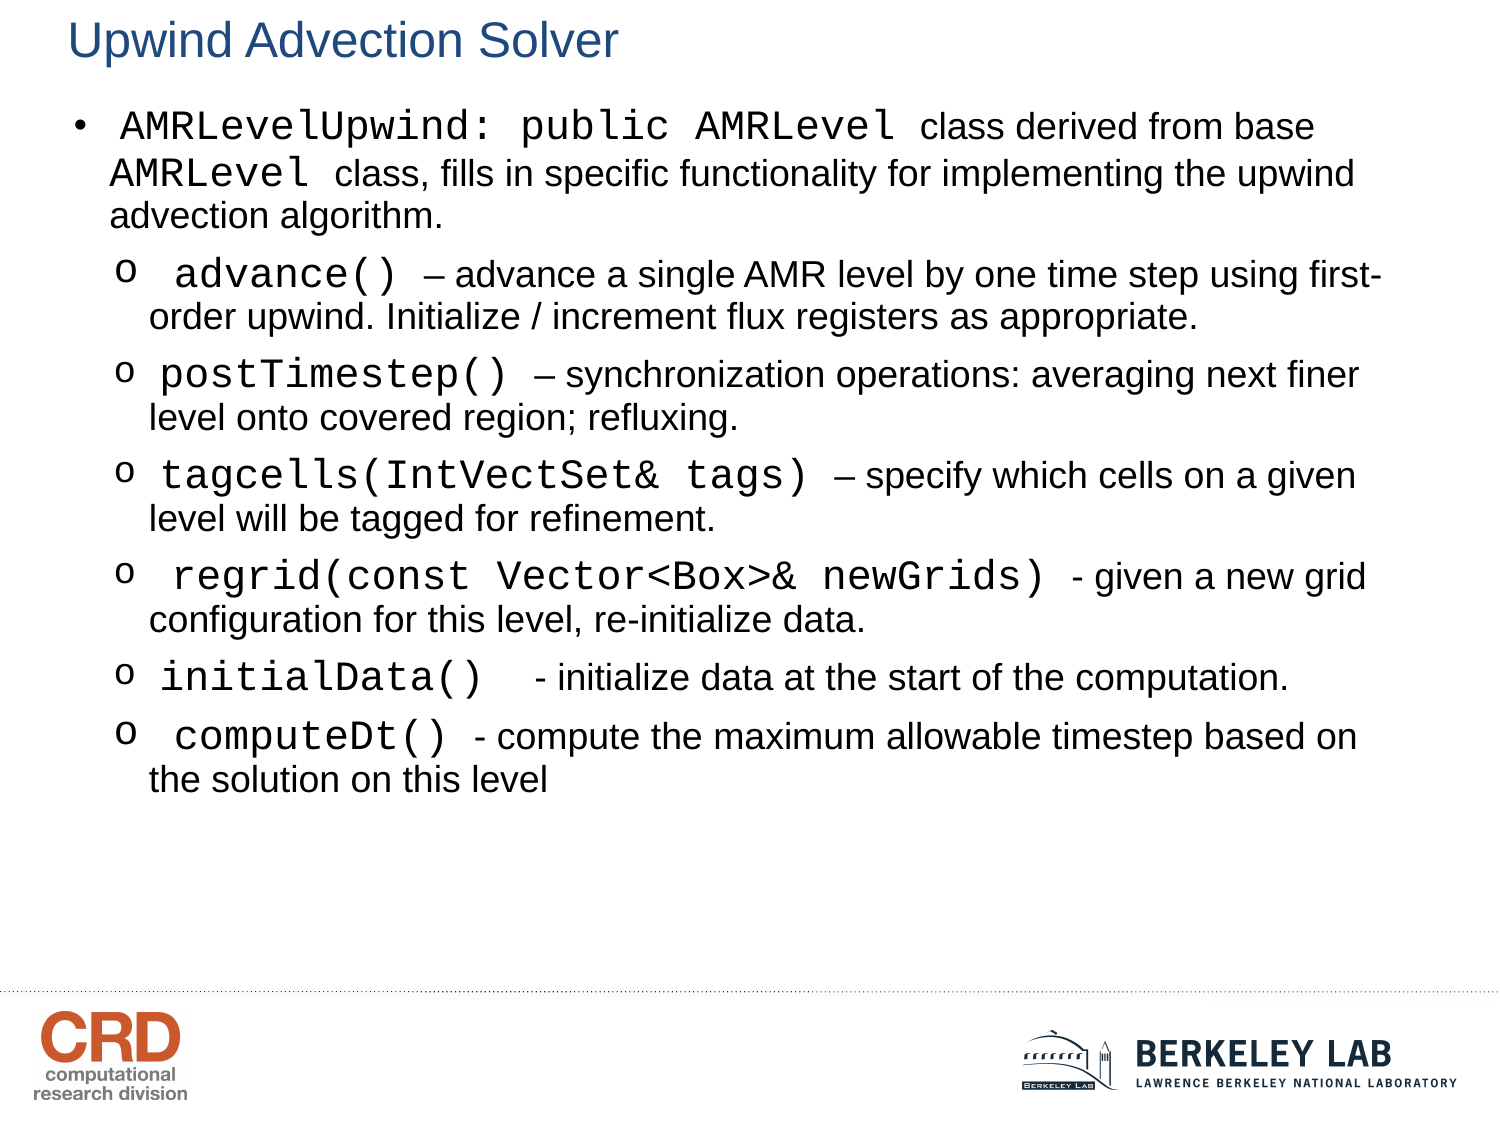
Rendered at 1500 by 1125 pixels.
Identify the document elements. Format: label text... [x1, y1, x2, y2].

text_box Upwind Advection Solver [52, 0, 1428, 75]
text_box AMRLevelUpwind: public AMRLevel class derived from base AMRLevel class, fills in specific functionality for implementing the upwind advection algorithm. advance() – advance a single AMR level by one time step using first-order upwind. Initialize / increment flux registers as appropriate. postTimestep() – synchronization operations: averaging next finer level onto covered region; refluxing. tagcells(IntVectSet& tags) – specify which cells on a given level will be tagged for refinement. regrid(const Vector<Box>& newGrids) - given a new grid configuration for this level, re-initialize data. initialData() - initialize data at the start of the computation. computeDt() - compute the maximum allowable timestep based on the solution on this level [59, 95, 1407, 1099]
picture [1407, 1029, 1457, 1090]
picture [34, 1011, 187, 1100]
